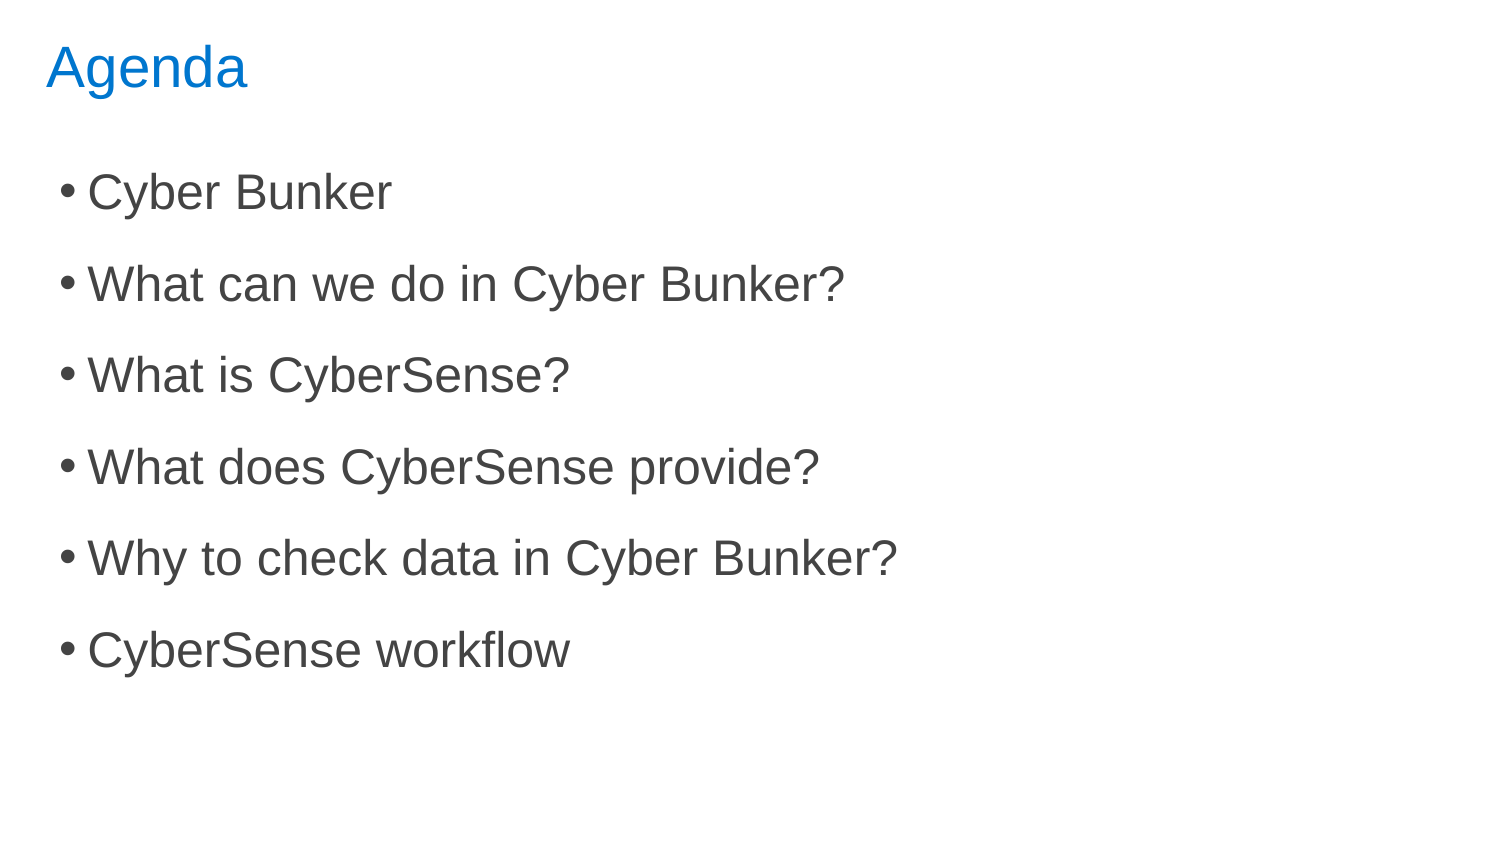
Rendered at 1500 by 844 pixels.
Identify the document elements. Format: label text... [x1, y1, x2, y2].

title Agenda [46, 37, 1454, 102]
text_box Cyber Bunker What can we do in Cyber Bunker? What is CyberSense? What does CyberSense provide? Why to check data in Cyber Bunker? CyberSense workflow [44, 159, 1415, 683]
